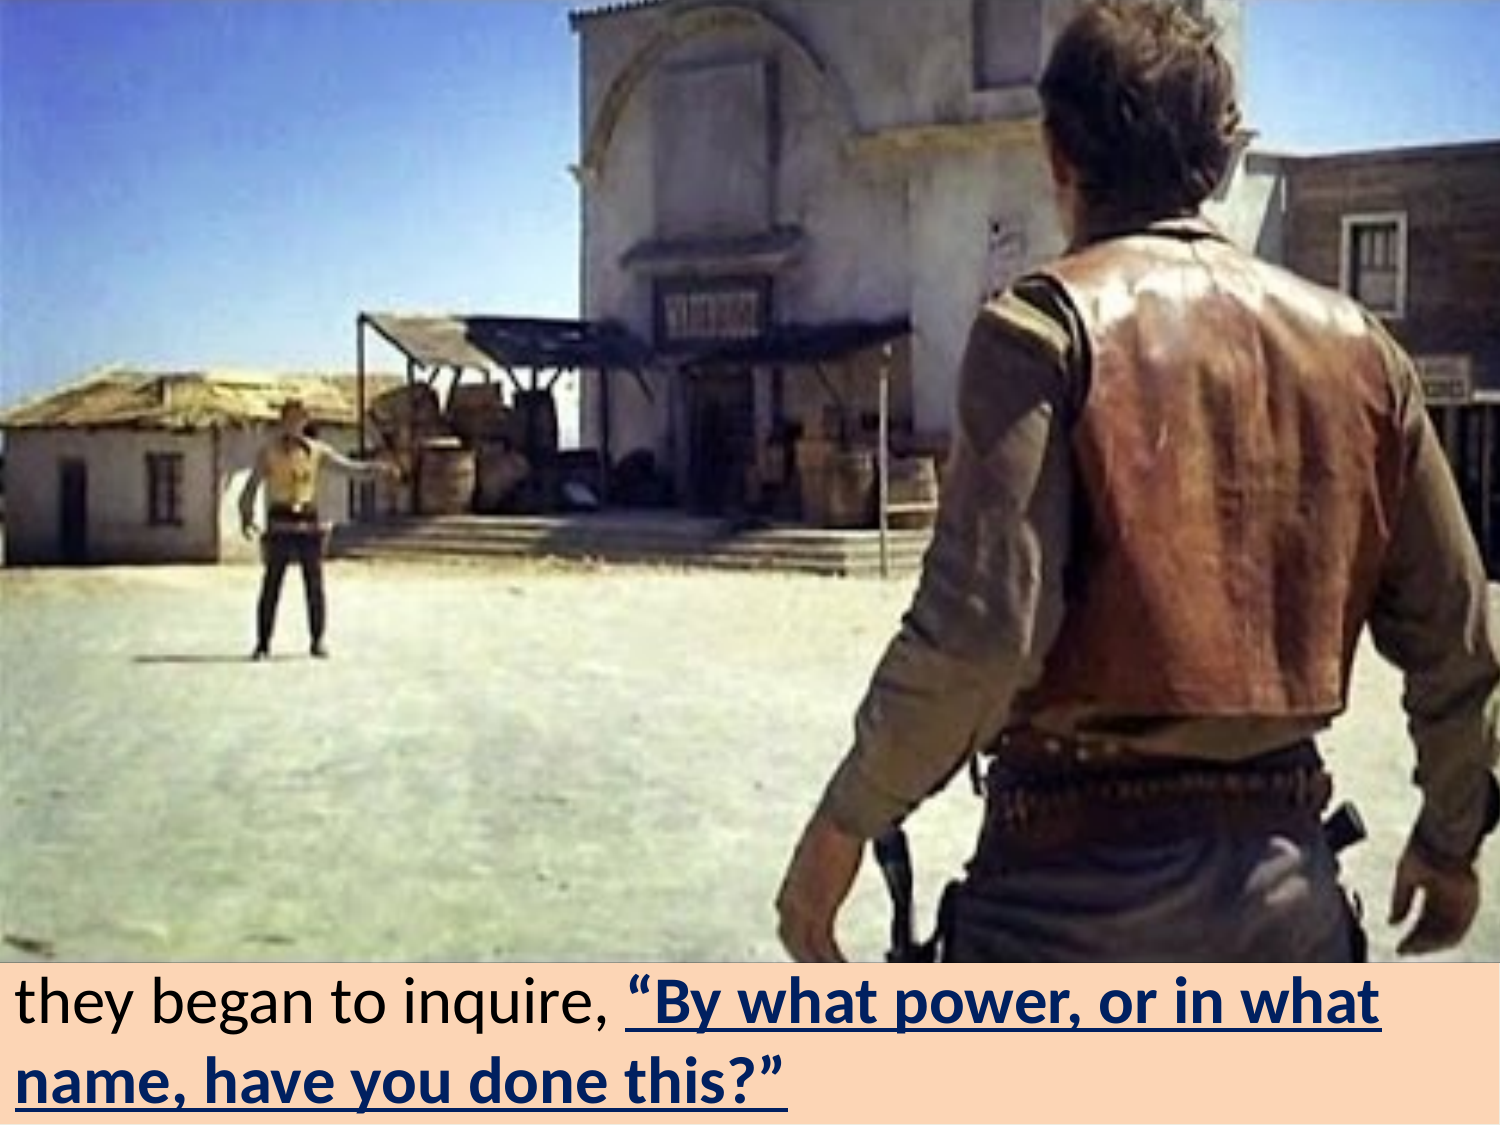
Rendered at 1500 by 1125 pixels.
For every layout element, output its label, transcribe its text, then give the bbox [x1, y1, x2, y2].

text_box Acts 4:5 On the next day, their rulers and elders and scribes were gathered together in Jerusalem; 6 and Annas the high priest was there, and Caiaphas and John and Alexander, and all who were of high-priestly descent. 7 When they had placed them in the center, they began to inquire, “By what power, or in what name, have you done this?” [0, 970, 1500, 1125]
picture [0, 0, 1500, 963]
